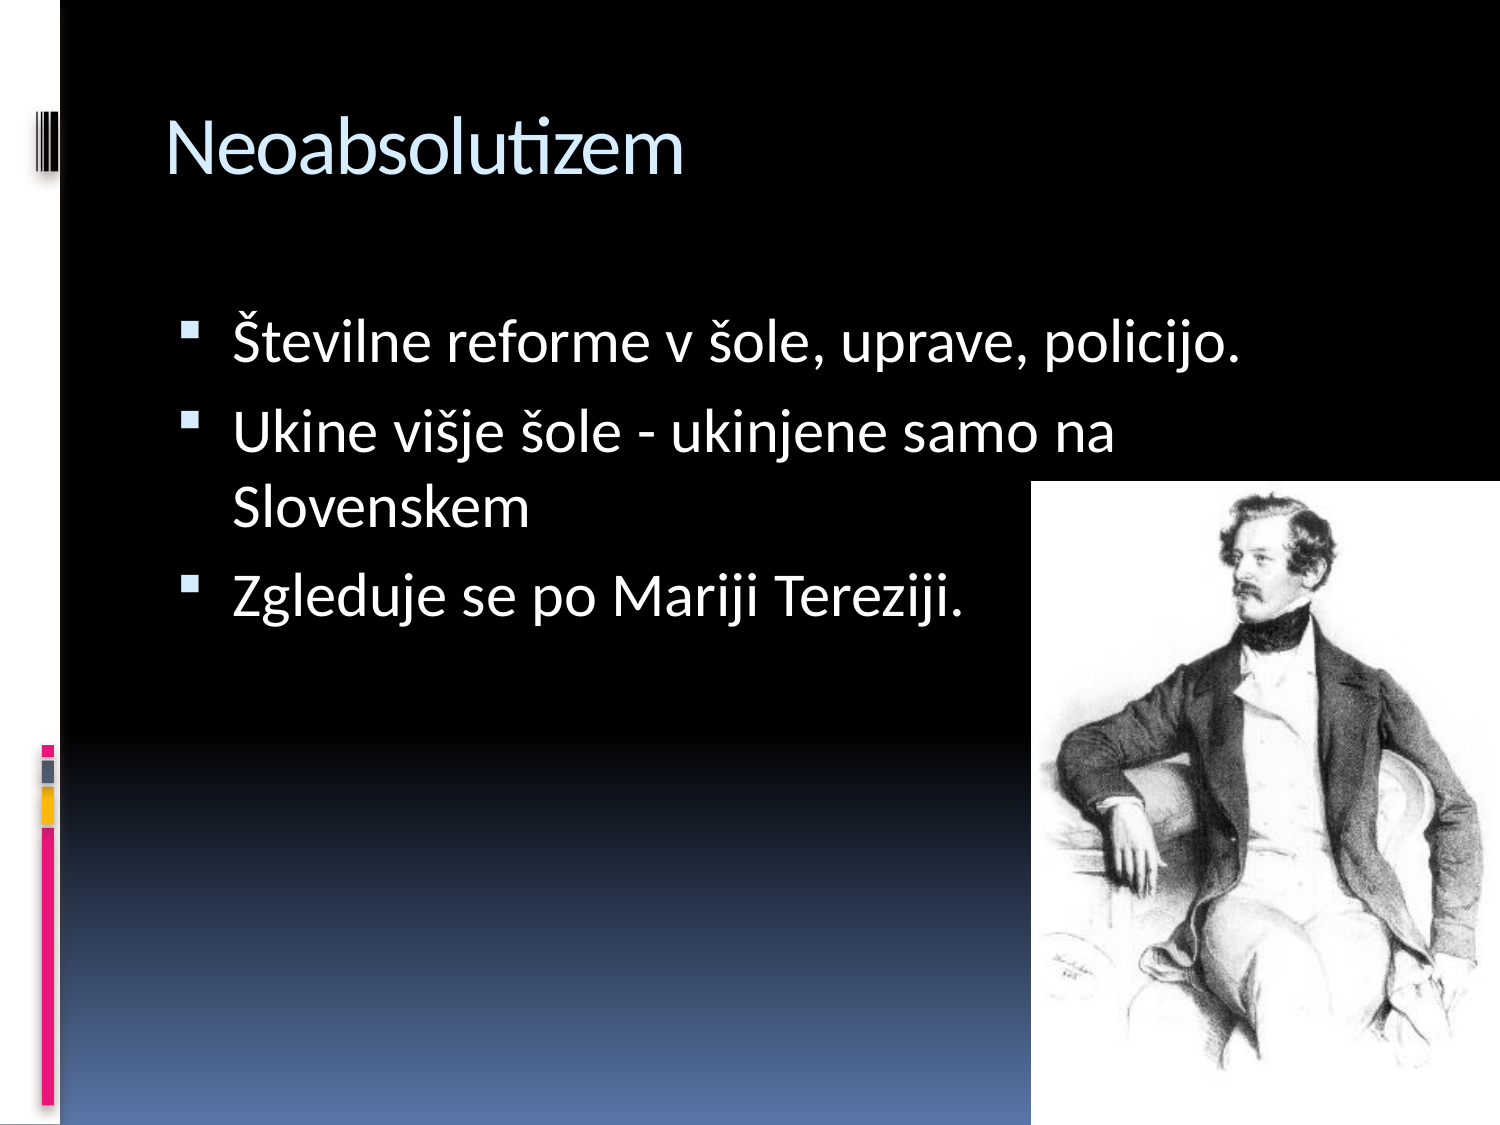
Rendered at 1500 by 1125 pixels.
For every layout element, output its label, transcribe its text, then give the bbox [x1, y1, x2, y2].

picture [1030, 480, 1500, 1125]
title Neoabsolutizem [150, 84, 1425, 235]
list Številne reforme v šole, uprave, policijo. Ukine višje šole - ukinjene samo na Slovenskem Zgleduje se po Mariji Tereziji. [150, 292, 1425, 1043]
